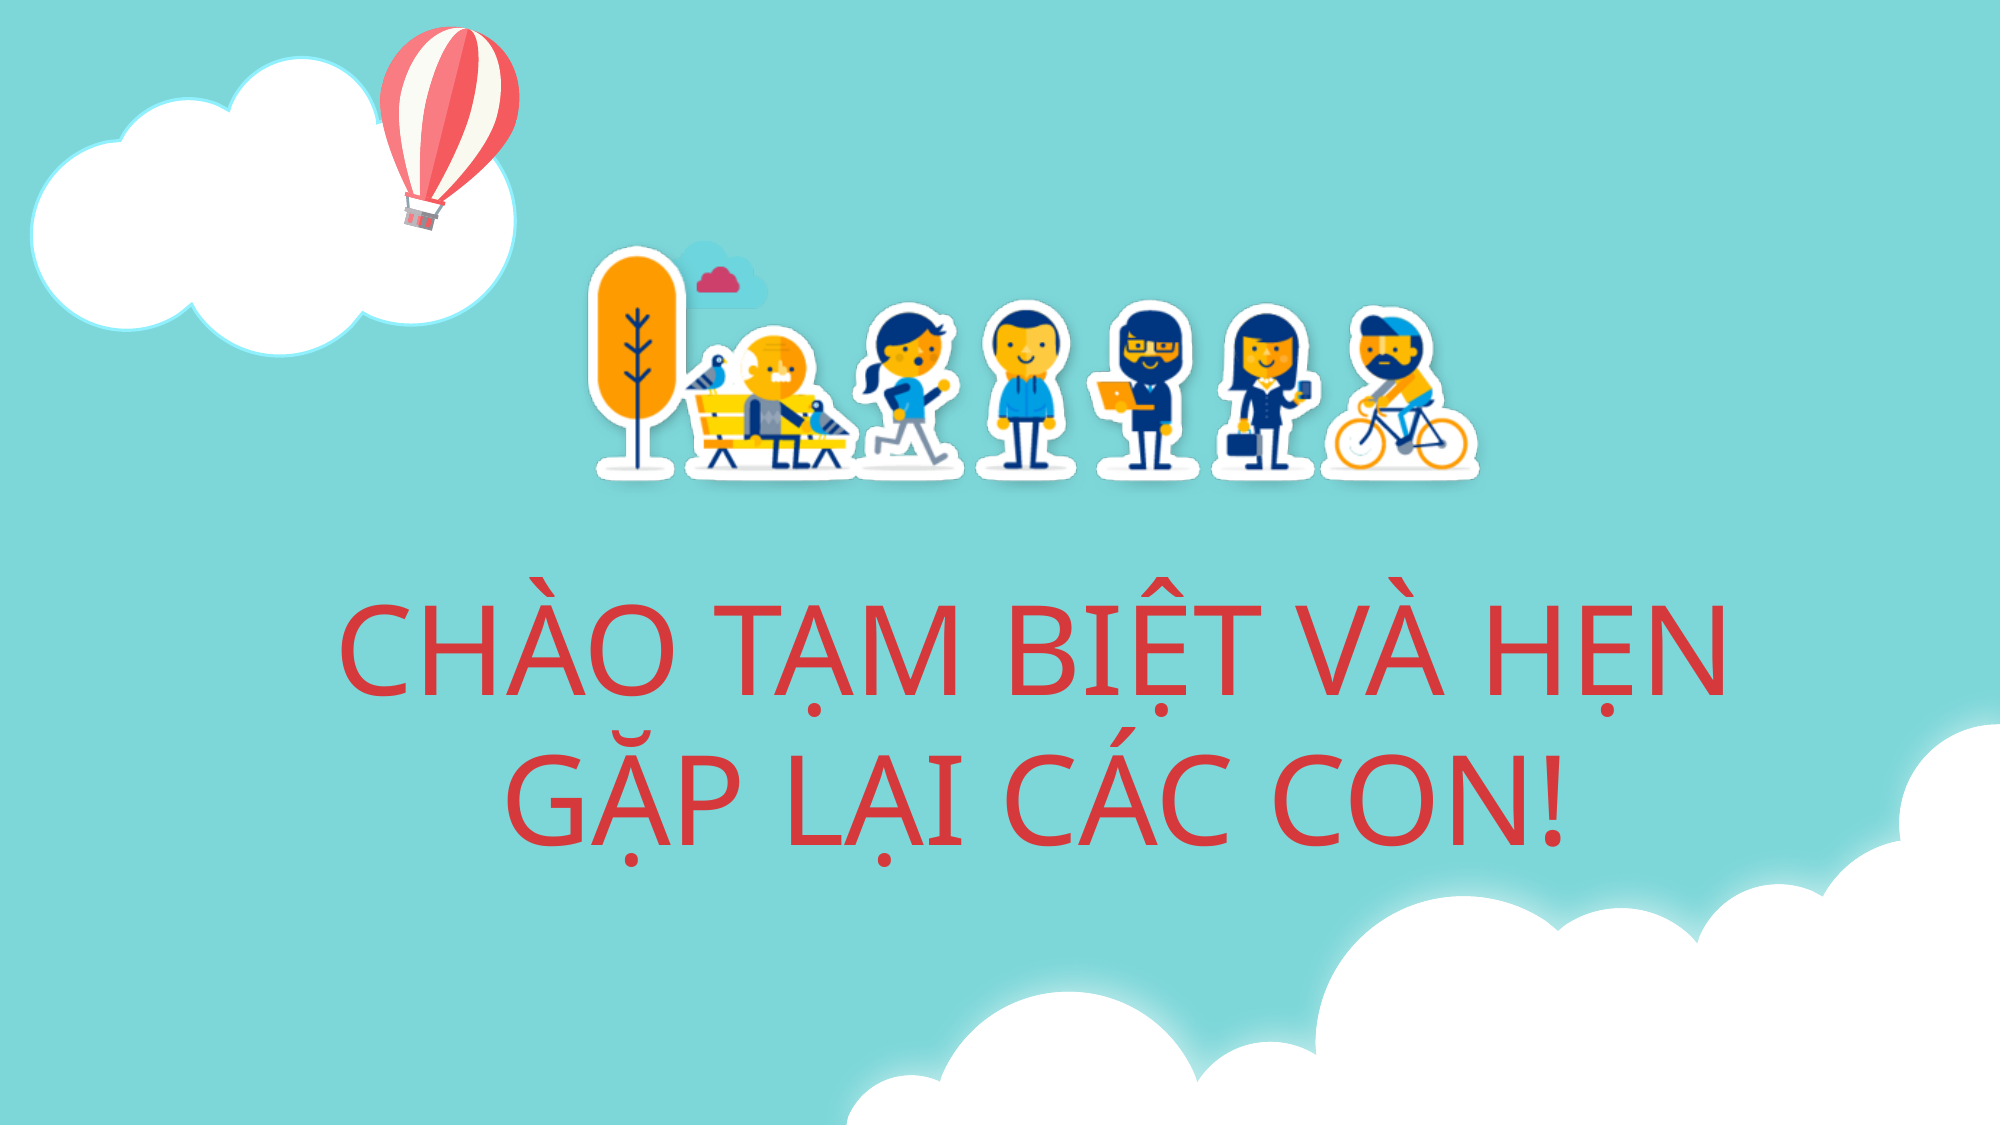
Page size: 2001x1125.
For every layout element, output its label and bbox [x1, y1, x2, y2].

picture [579, 239, 1491, 497]
text_box [0, 0, 2000, 1125]
